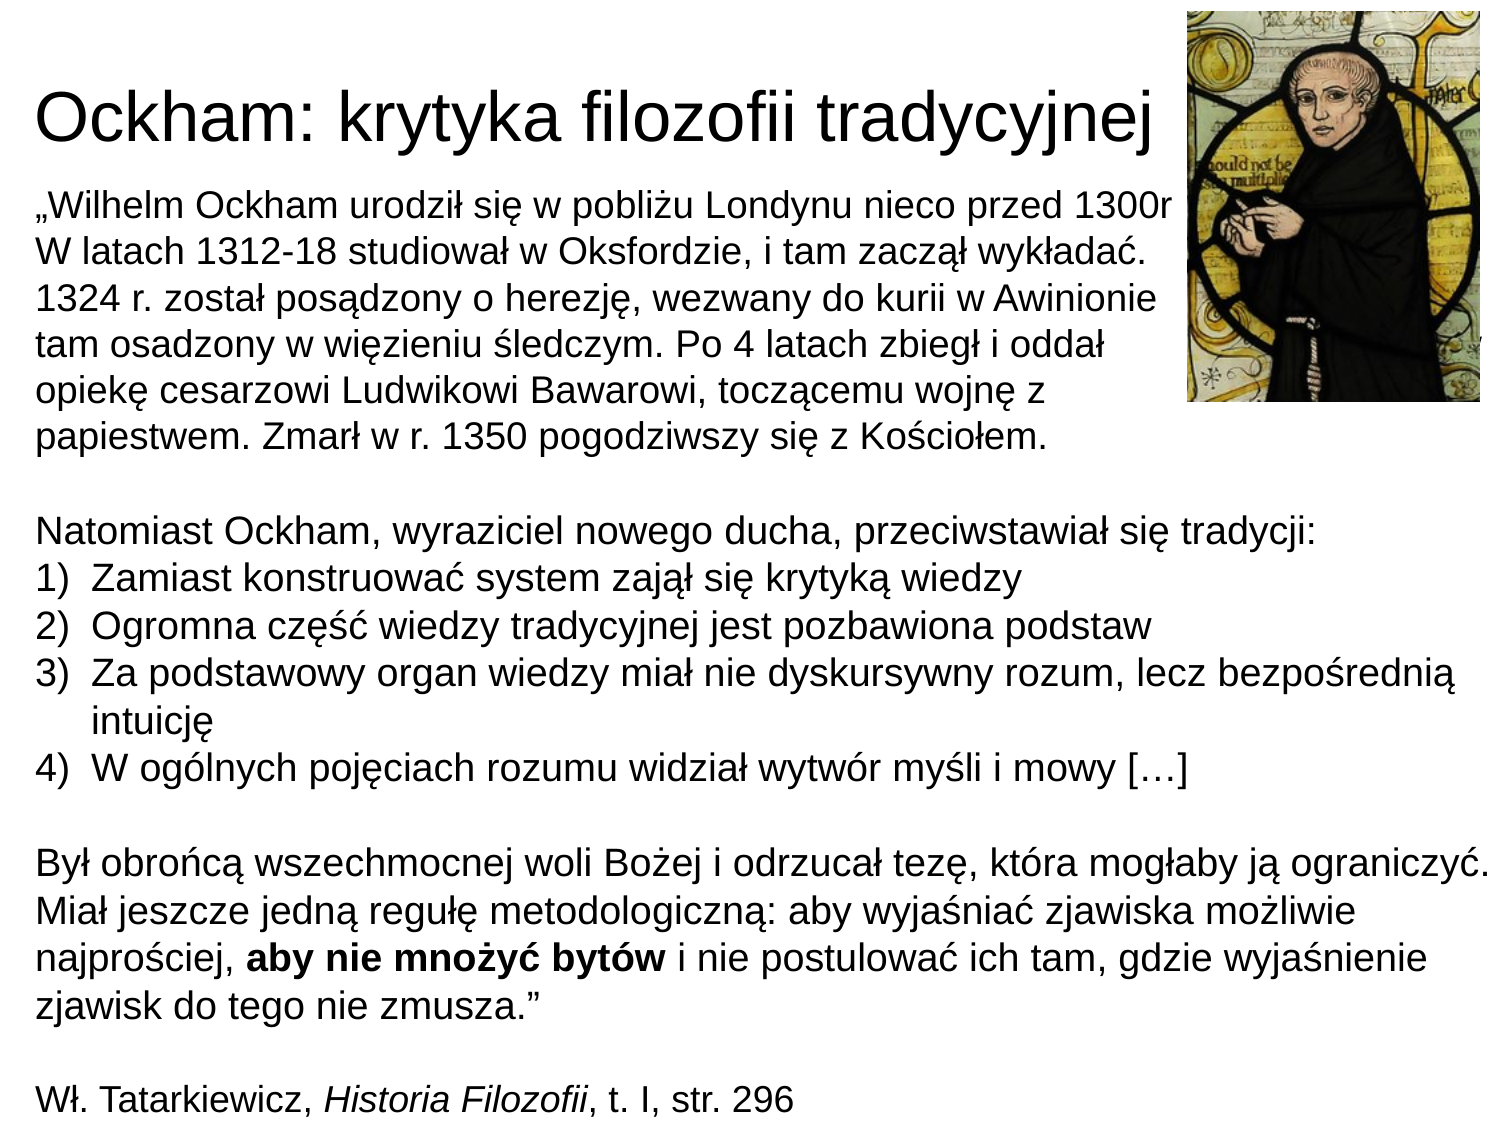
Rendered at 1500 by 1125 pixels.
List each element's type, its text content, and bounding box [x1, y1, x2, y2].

picture [1186, 11, 1480, 402]
title Ockham: krytyka filozofii tradycyjnej [4, 19, 1186, 207]
text_box „Wilhelm Ockham urodził się w pobliżu Londynu nieco przed 1300r . W latach 1312-18 studiował w Oksfordzie, i tam zaczął wykładać. W 1324 r. został posądzony o herezję, wezwany do kurii w Awinionie i tam osadzony w więzieniu śledczym. Po 4 latach zbiegł i oddał się w opiekę cesarzowi Ludwikowi Bawarowi, toczącemu wojnę z papiestwem. Zmarł w r. 1350 pogodziwszy się z Kościołem. Natomiast Ockham, wyraziciel nowego ducha, przeciwstawiał się tradycji: Zamiast konstruować system zajął się krytyką wiedzy Ogromna część wiedzy tradycyjnej jest pozbawiona podstaw Za podstawowy organ wiedzy miał nie dyskursywny rozum, lecz bezpośrednią intuicję W ogólnych pojęciach rozumu widział wytwór myśli i mowy […] Był obrońcą wszechmocnej woli Bożej i odrzucał tezę, która mogłaby ją ograniczyć. Miał jeszcze jedną regułę metodologiczną: aby wyjaśniać zjawiska możliwie najprościej, aby nie mnożyć bytów i nie postulować ich tam, gdzie wyjaśnienie zjawisk do tego nie zmusza.” Wł. Tatarkiewicz, Historia Filozofii, t. I, str. 296 [20, 172, 1500, 1125]
